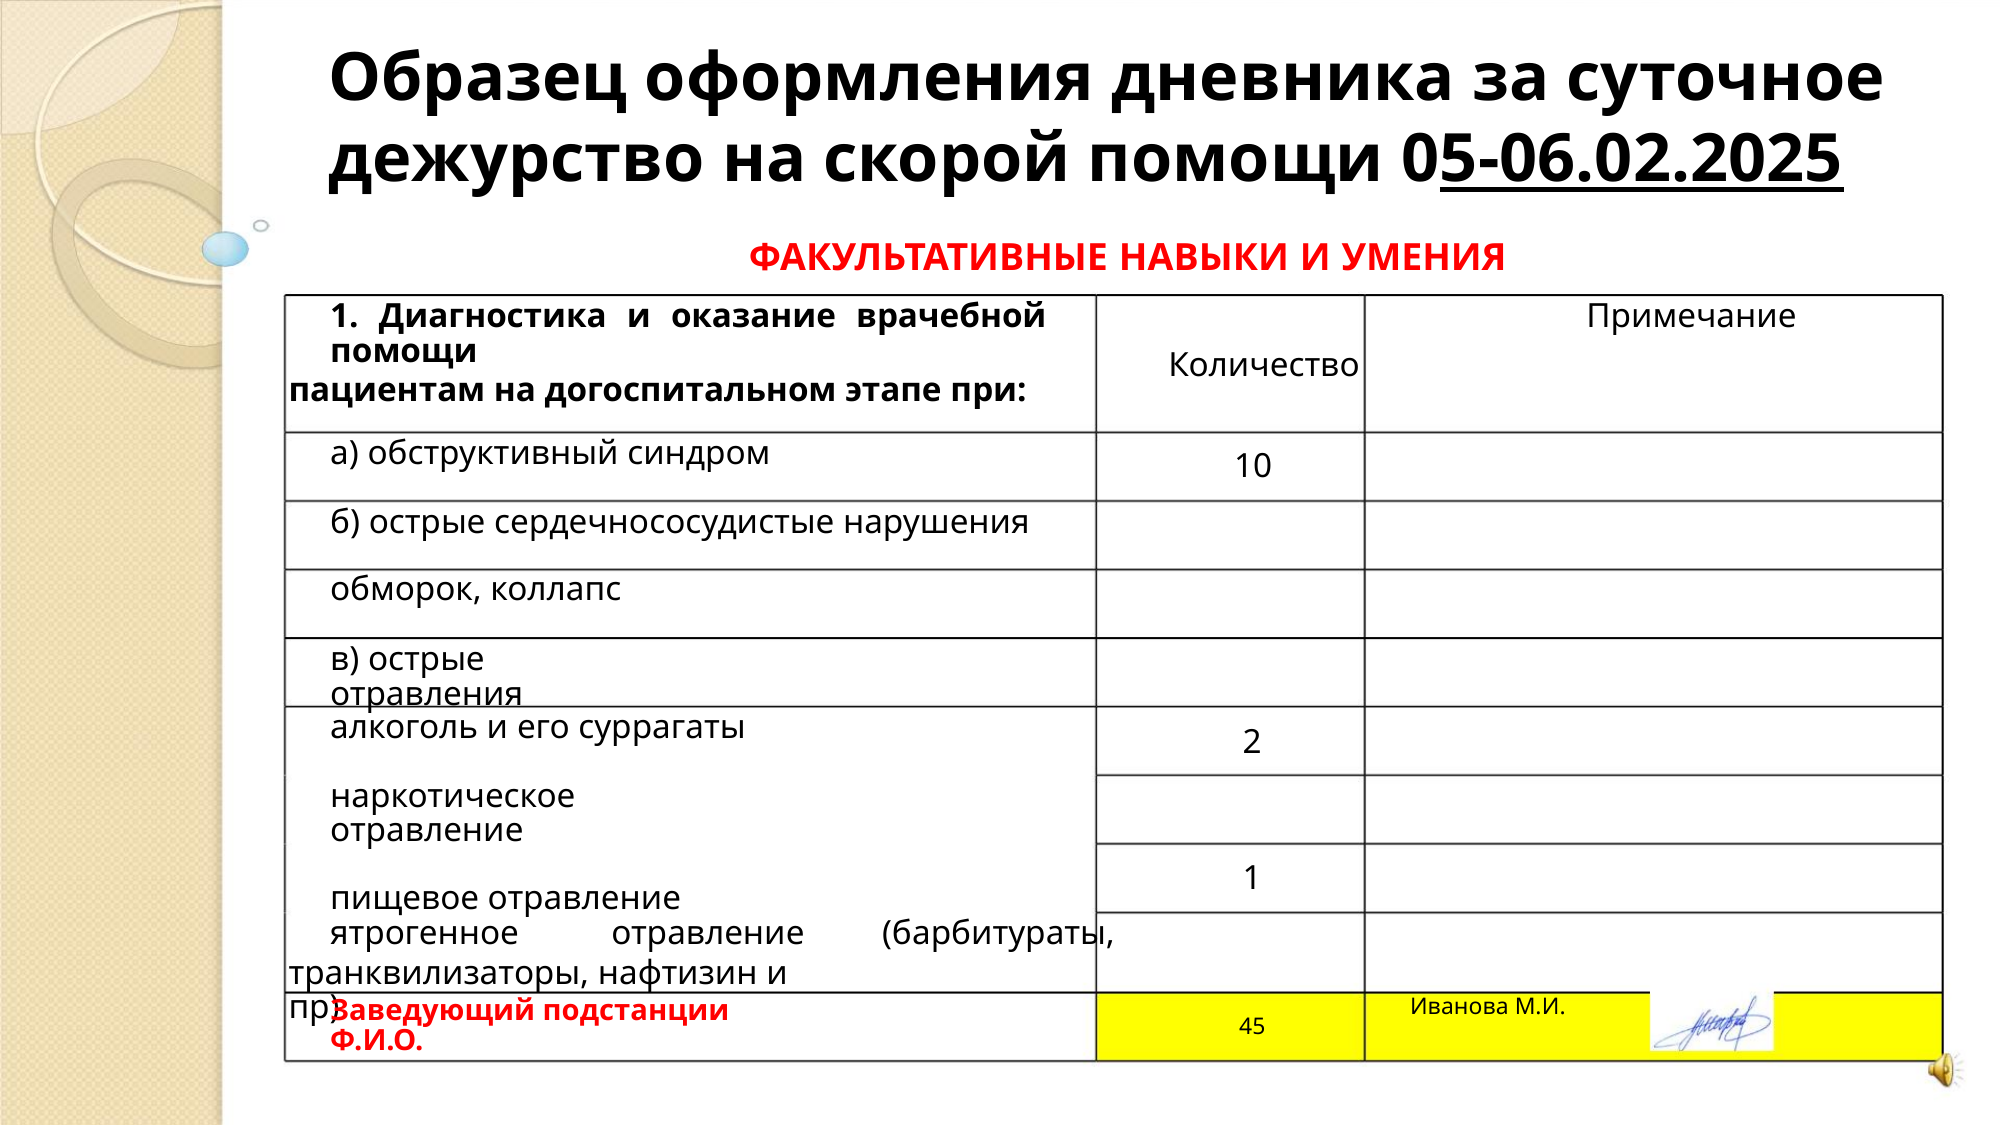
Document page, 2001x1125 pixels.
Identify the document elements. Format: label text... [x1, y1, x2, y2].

text_box 1. Диагностика и оказание врачебной помощи пациентам на догоспитальном этапе при: [288, 299, 1204, 409]
text_box Количество 10 [1168, 348, 1385, 485]
text_box ­алкоголь и его суррагаты ­наркотическое отравление ­пищевое отравление [330, 710, 777, 917]
text_box отравление [611, 916, 822, 951]
text_box Образец оформления дневника за суточное дежурство на скорой помощи 05-06.02.2025 ФАКУЛЬТАТИВНЫЕ НАВЫКИ И УМЕНИЯ [328, 44, 2000, 278]
text_box (барбитураты, [882, 916, 1135, 951]
text_box 2 1 [1242, 724, 1310, 896]
text_box Заведующий подстанции Ф.И.О. [330, 995, 826, 1057]
text_box Иванова М.И. [1409, 994, 1581, 1019]
text_box транквилизаторы, нафтизин и пр) [288, 956, 839, 1026]
text_box а) обструктивный синдром б) острые сердечно­сосудистые нарушения ­обморок, коллапс [330, 436, 1037, 608]
text_box 45 [1239, 1015, 1297, 1040]
text_box [0, 0, 2000, 1125]
text_box в) острые отравления [330, 642, 685, 710]
text_box ­ятрогенное [330, 916, 551, 951]
text_box Примечание [1586, 299, 1813, 335]
